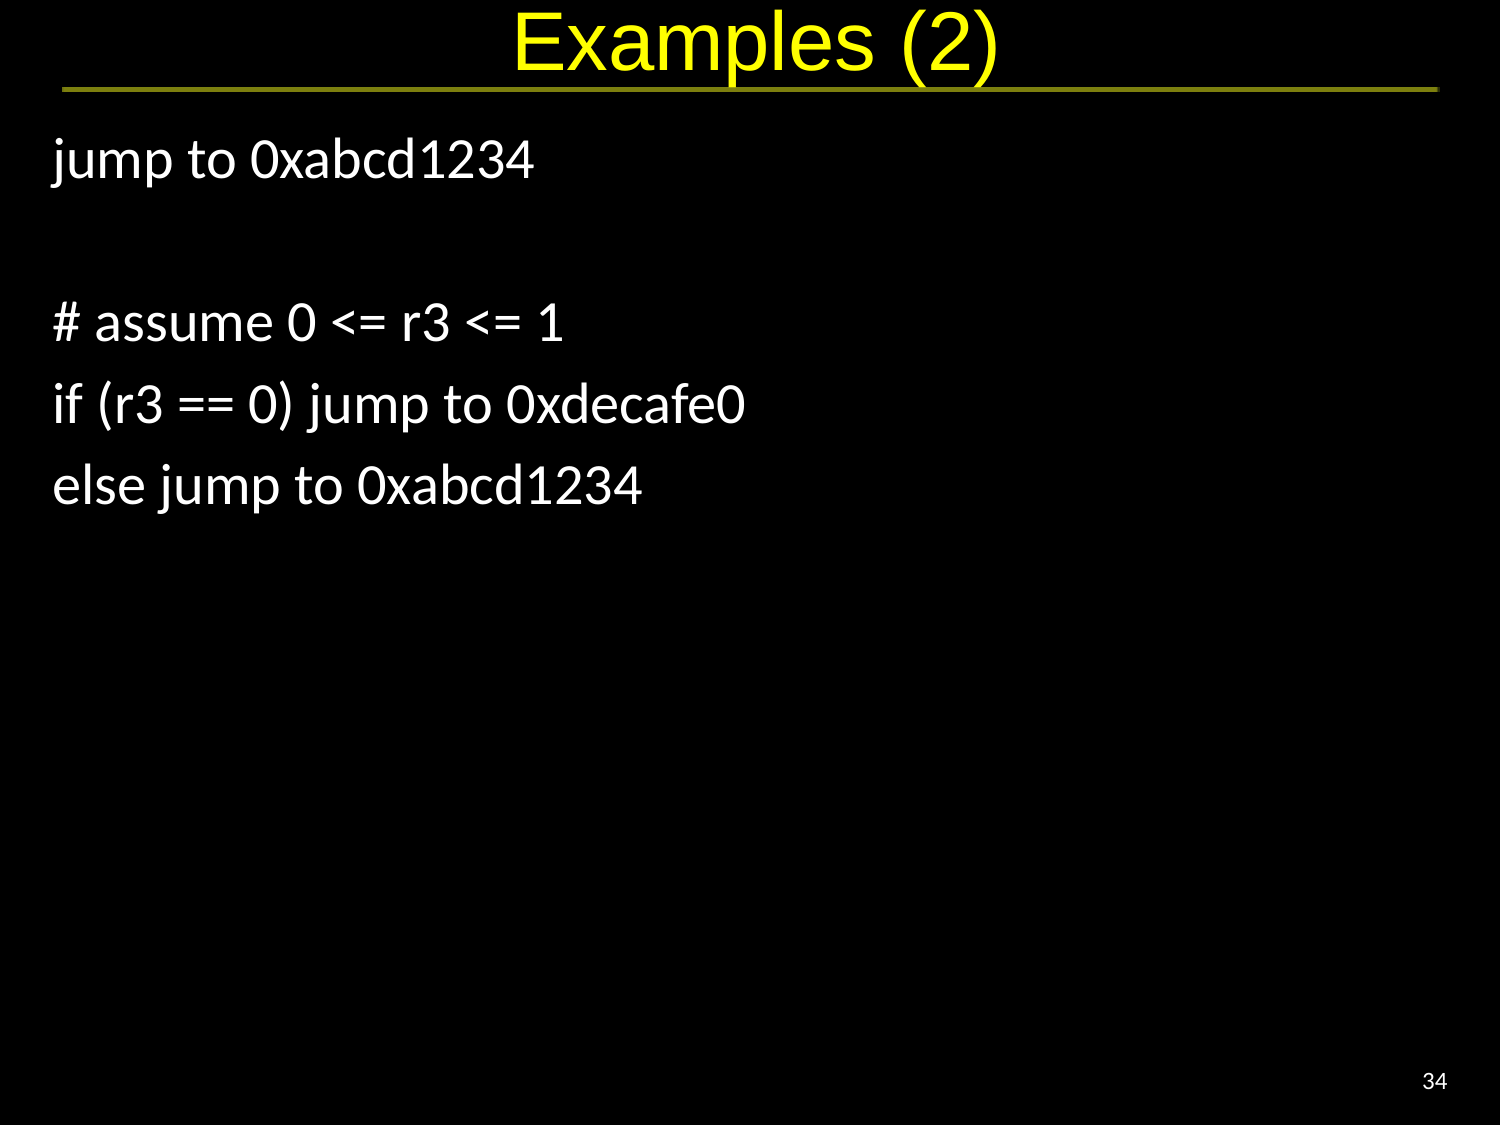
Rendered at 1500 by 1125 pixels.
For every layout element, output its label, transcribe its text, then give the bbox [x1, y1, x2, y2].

title Examples (2) [75, 0, 1438, 75]
picture [62, 87, 1440, 92]
list jump to 0xabcd1234 # assume 0 <= r3 <= 1 if (r3 == 0) jump to 0xdecafe0 else jump to 0xabcd1234 [37, 112, 1463, 1063]
